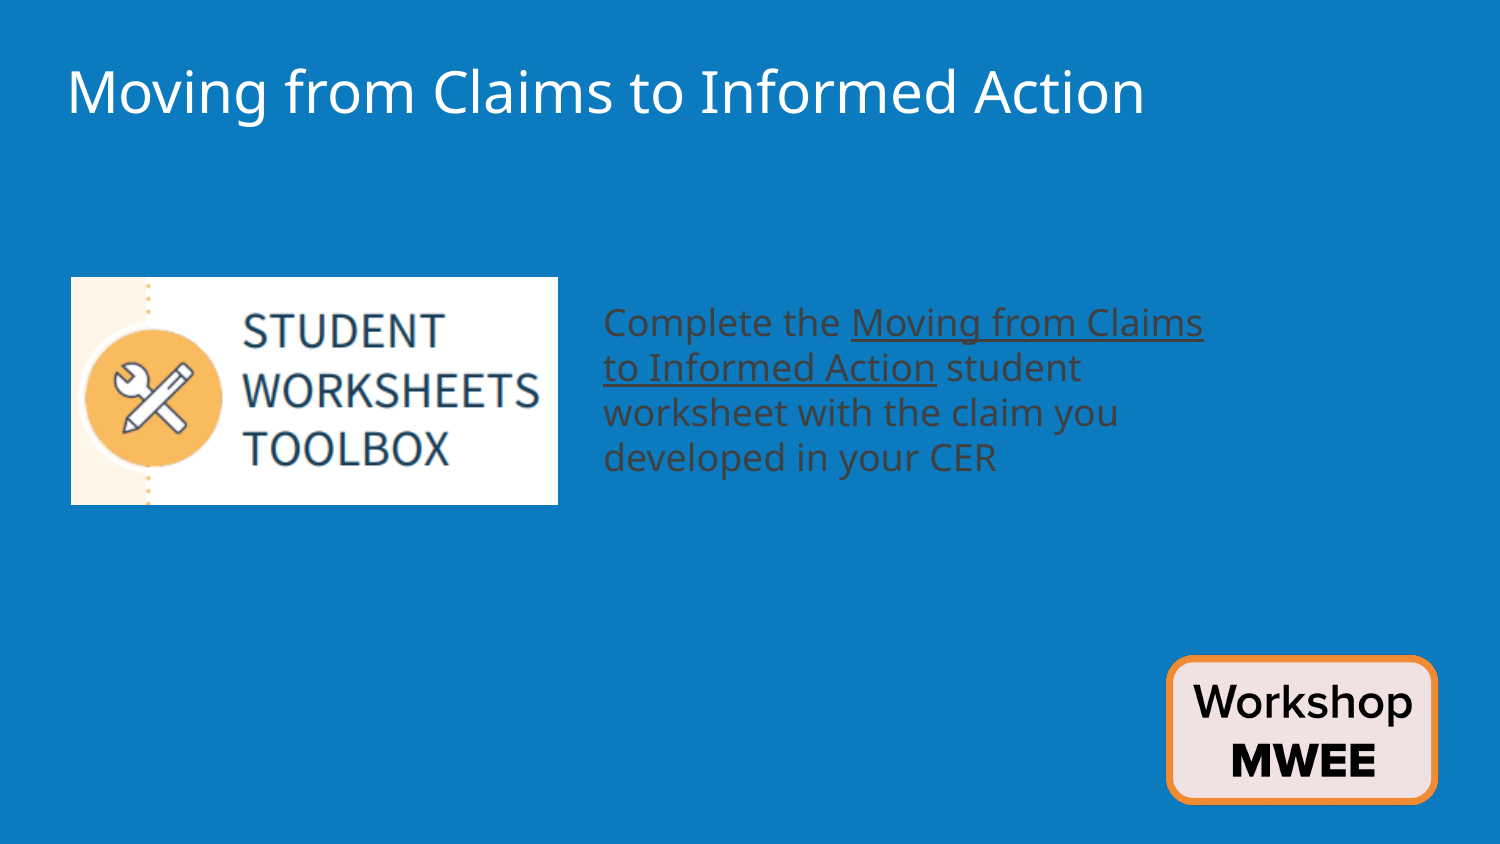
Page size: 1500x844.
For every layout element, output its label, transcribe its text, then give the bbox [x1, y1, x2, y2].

list Complete the Moving from Claims to Informed Action student worksheet with the claim you developed in your CER [588, 283, 1256, 499]
picture [1155, 647, 1450, 813]
picture [71, 277, 558, 505]
title Moving from Claims to Informed Action [51, 40, 1449, 135]
